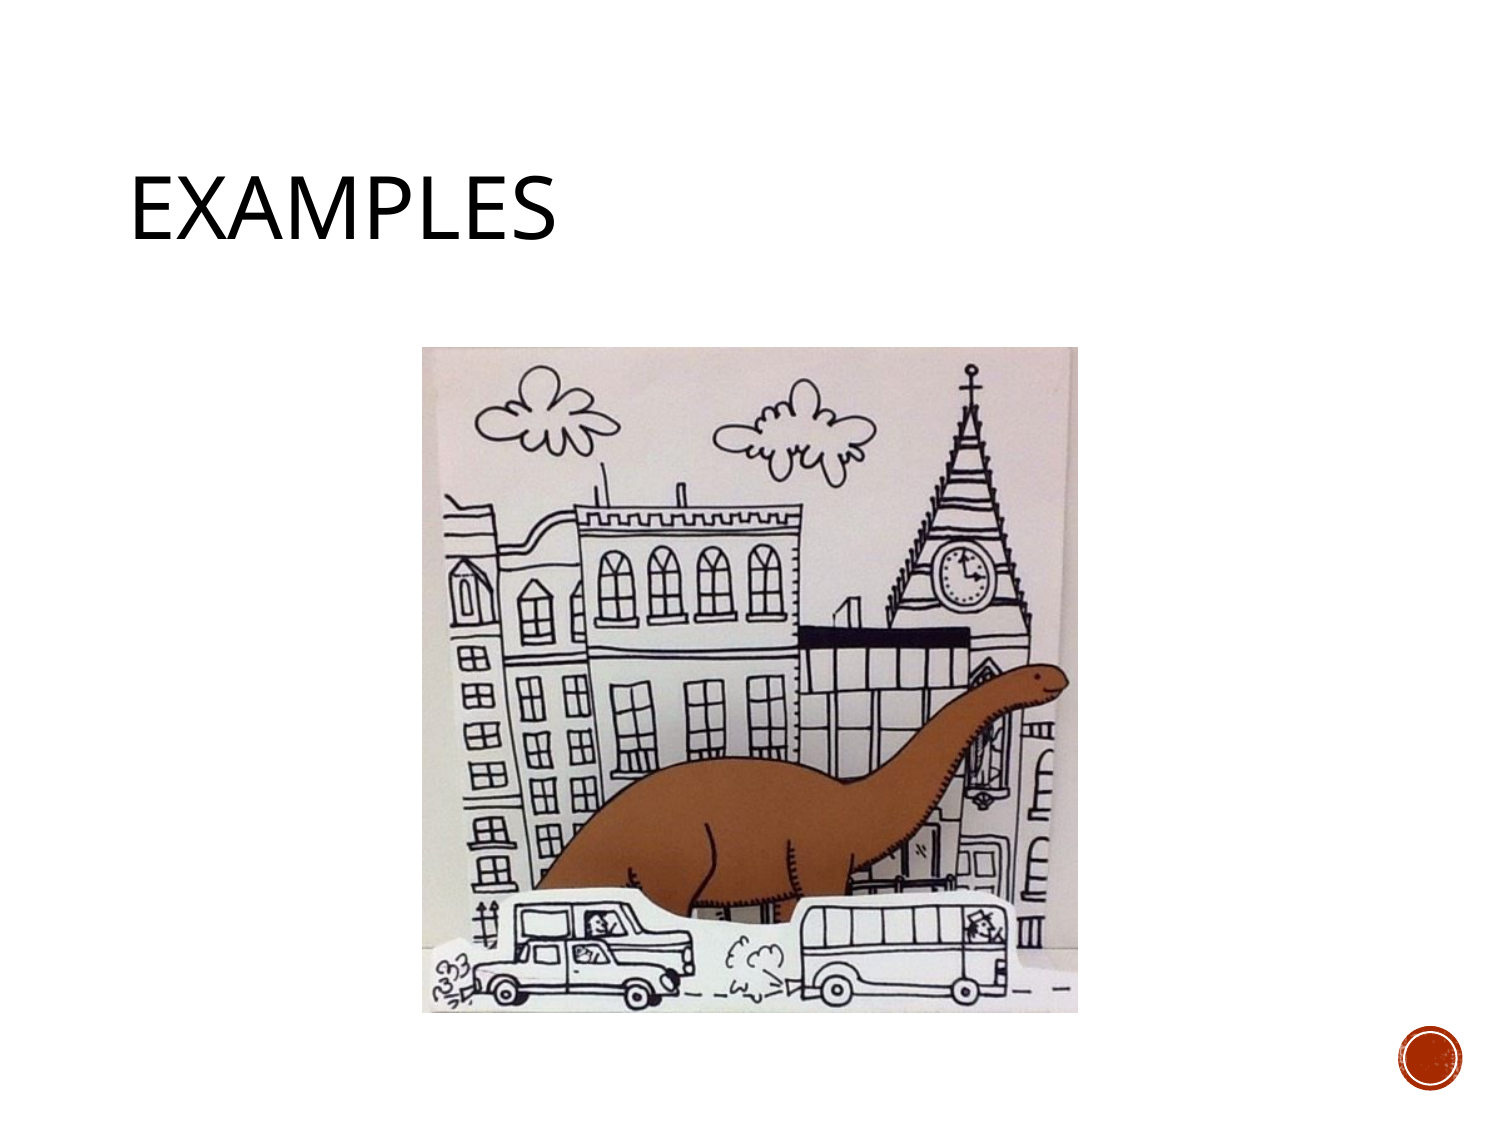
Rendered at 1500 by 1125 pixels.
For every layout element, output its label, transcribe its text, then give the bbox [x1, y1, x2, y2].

picture [422, 347, 1078, 1013]
title Examples [112, 79, 1388, 344]
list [426, 351, 1075, 1011]
